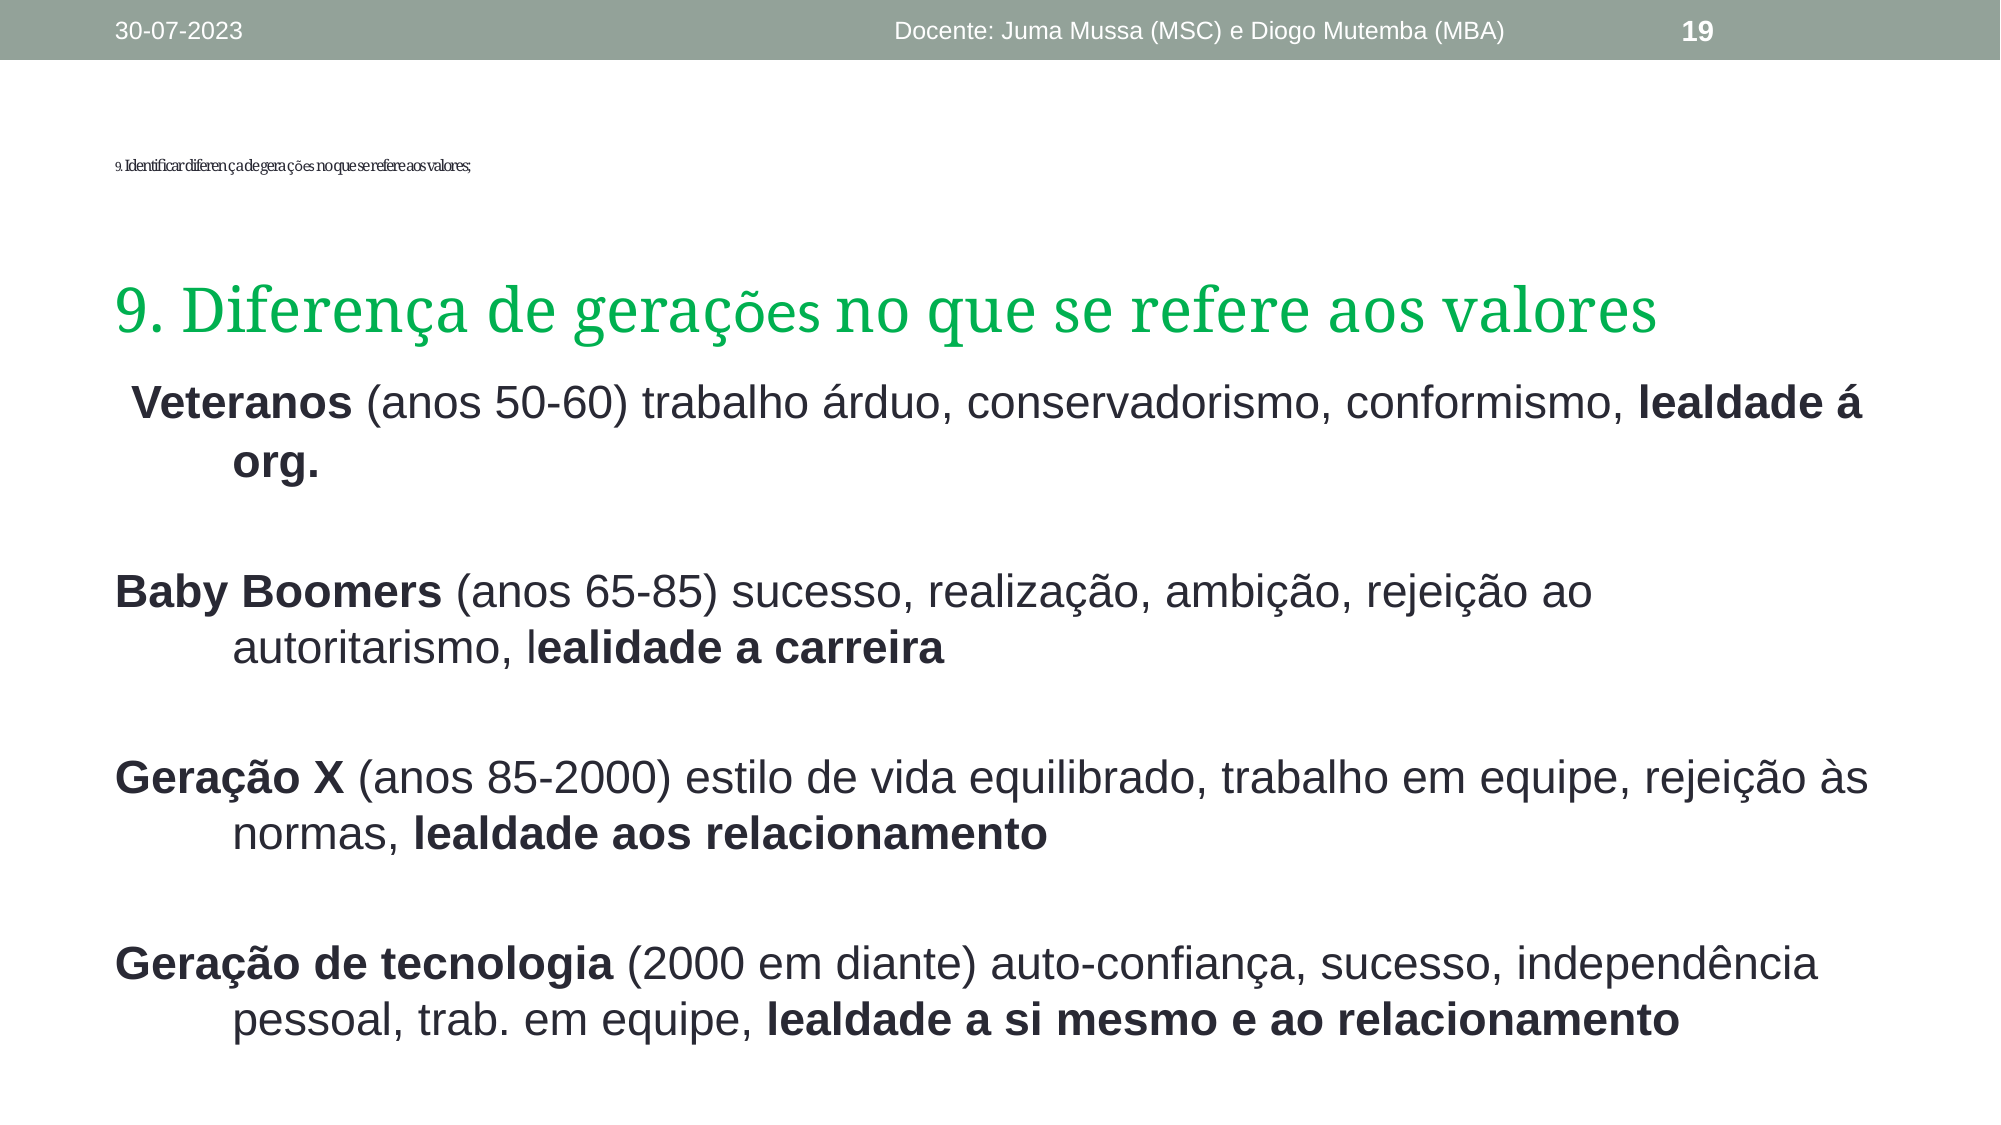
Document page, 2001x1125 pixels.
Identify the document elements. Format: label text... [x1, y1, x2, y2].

slide_number 19 [1666, 3, 1900, 57]
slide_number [99, 3, 734, 57]
list 9. Diferença de gerações no que se refere aos valores Veteranos (anos 50-60) trabalho árduo, conservadorismo, conformismo, lealdade á org. Baby Boomers (anos 65-85) sucesso, realização, ambição, rejeição ao autoritarismo, lealidade a carreira Geração X (anos 85-2000) estilo de vida equilibrado, trabalho em equipe, rejeição às normas, lealdade aos relacionamento Geração de tecnologia (2000 em diante) auto-confiança, sucesso, independência pessoal, trab. em equipe, lealdade a si mesmo e ao relacionamento [99, 262, 1900, 1063]
footer Docente: Juma Mussa (MSC) e Diogo Mutemba (MBA) [750, 3, 1650, 57]
title 9. Identificar diferença de gerações no que se refere aos valores; [99, 87, 1900, 250]
